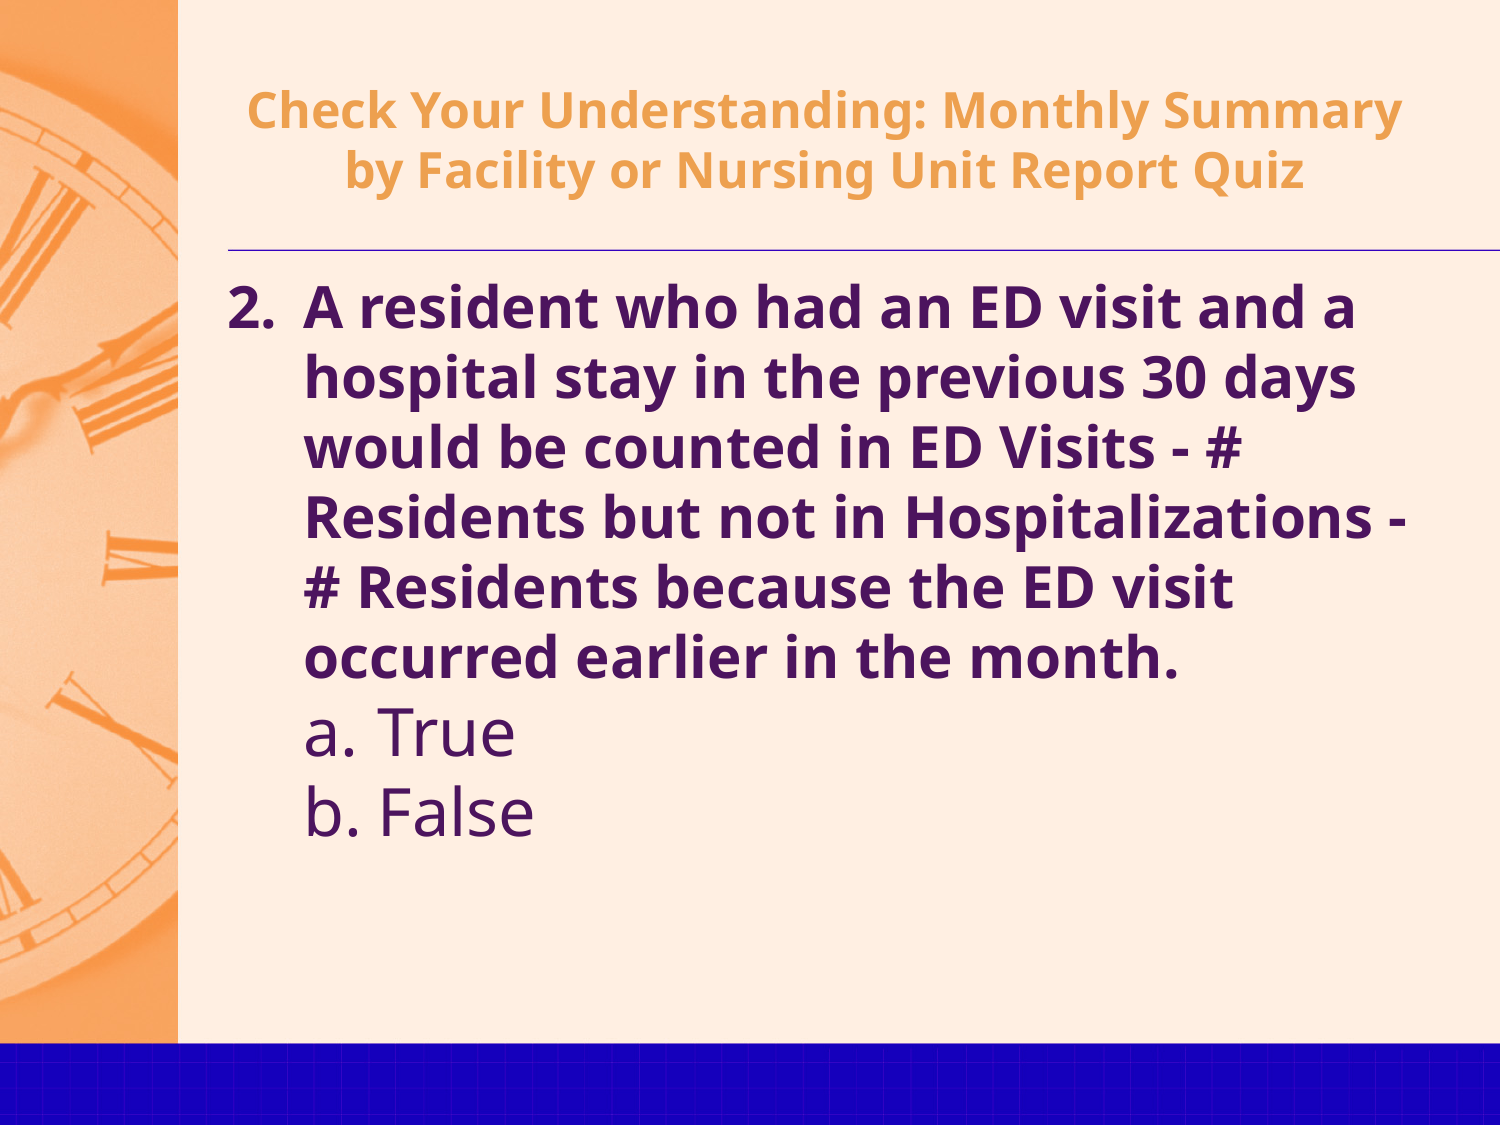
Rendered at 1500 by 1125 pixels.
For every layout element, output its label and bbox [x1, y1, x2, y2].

picture [0, 0, 1500, 1125]
title [225, 45, 1425, 233]
list [212, 262, 1425, 1050]
